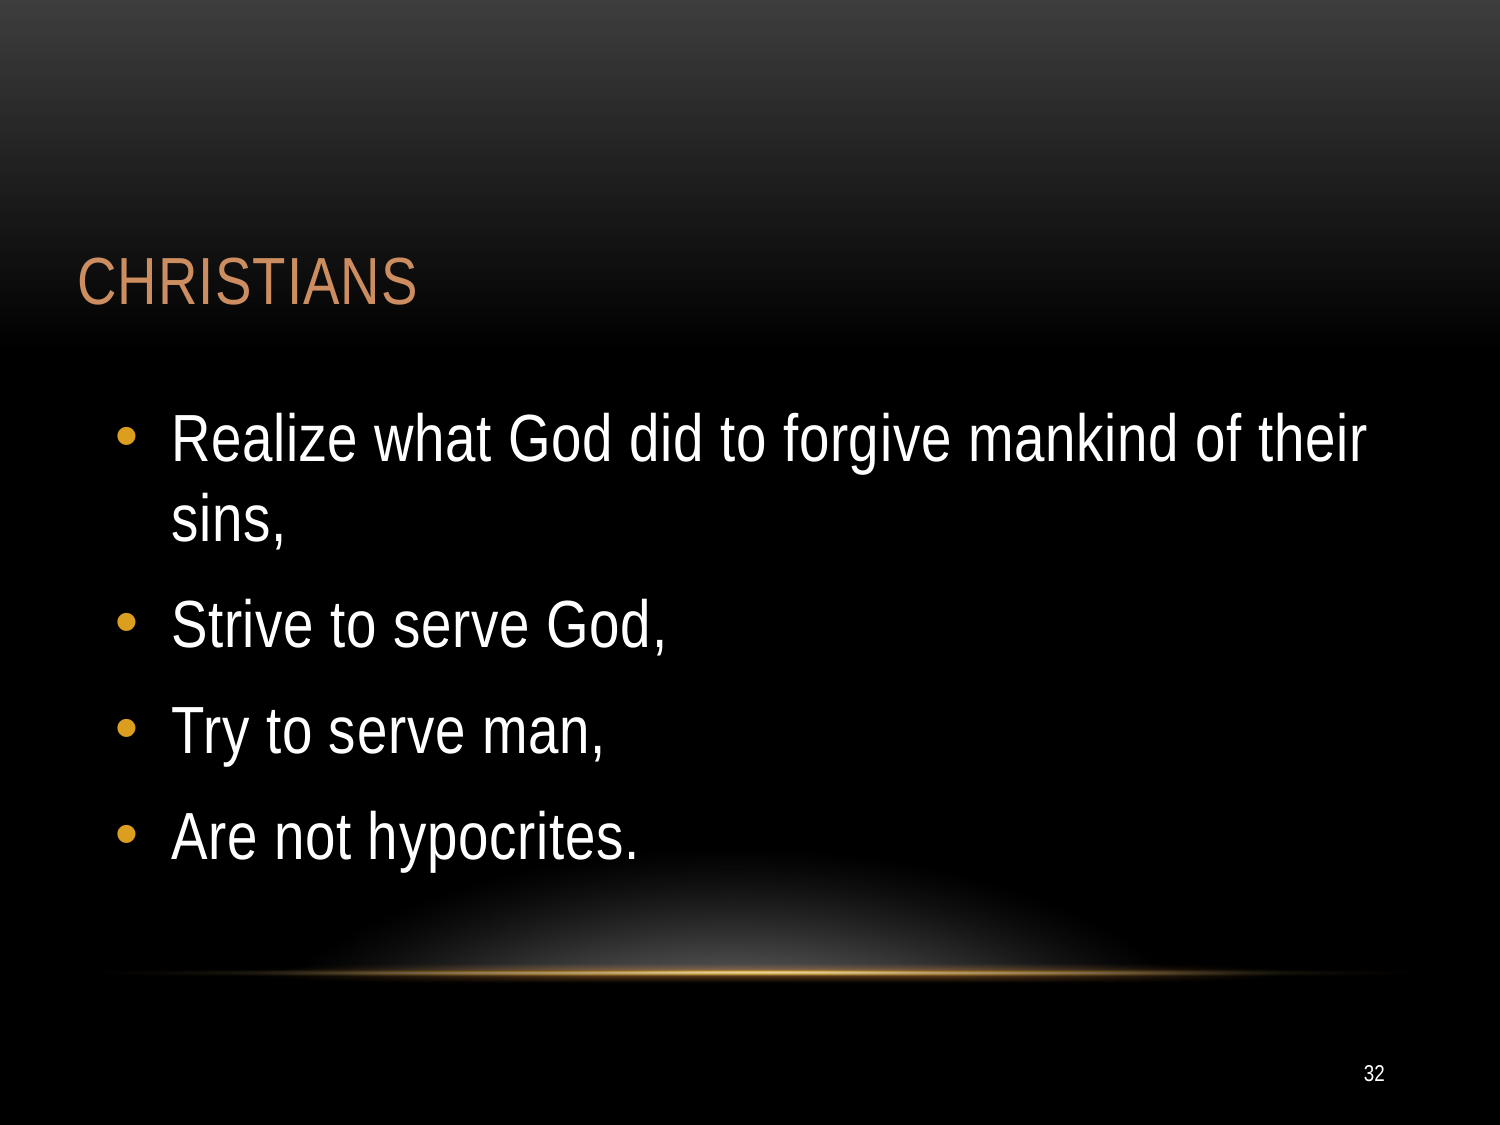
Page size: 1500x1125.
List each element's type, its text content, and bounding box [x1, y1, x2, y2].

title Christians [62, 137, 1363, 325]
list Realize what God did to forgive mankind of their sins, Strive to serve God, Try to serve man, Are not hypocrites. [99, 387, 1400, 900]
picture [0, 0, 1500, 1125]
slide_number 32 [1237, 1042, 1400, 1103]
